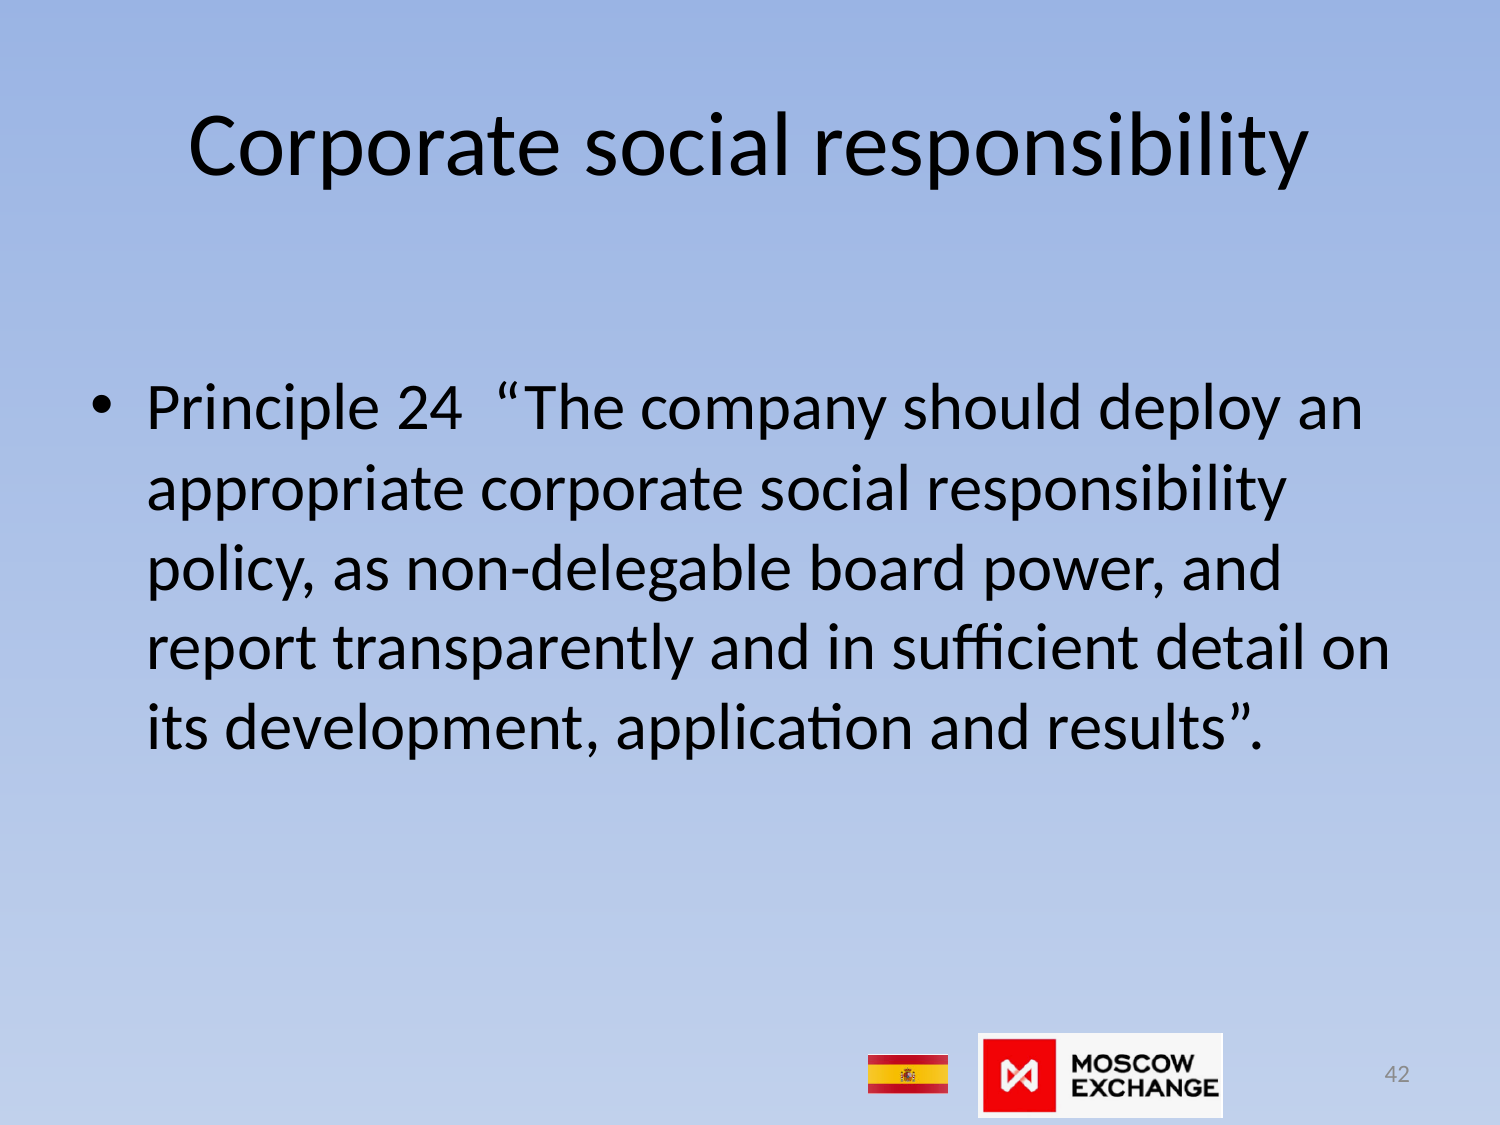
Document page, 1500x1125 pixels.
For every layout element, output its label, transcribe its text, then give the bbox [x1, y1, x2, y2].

slide_number 42 [1227, 1042, 1425, 1103]
picture [867, 1054, 948, 1095]
picture [978, 1033, 1223, 1118]
list Principle 24 “The company should deploy an appropriate corporate social responsibility policy, as non-delegable board power, and report transparently and in sufficient detail on its development, application and results”. [75, 262, 1425, 1005]
title Corporate social responsibility [75, 45, 1425, 233]
